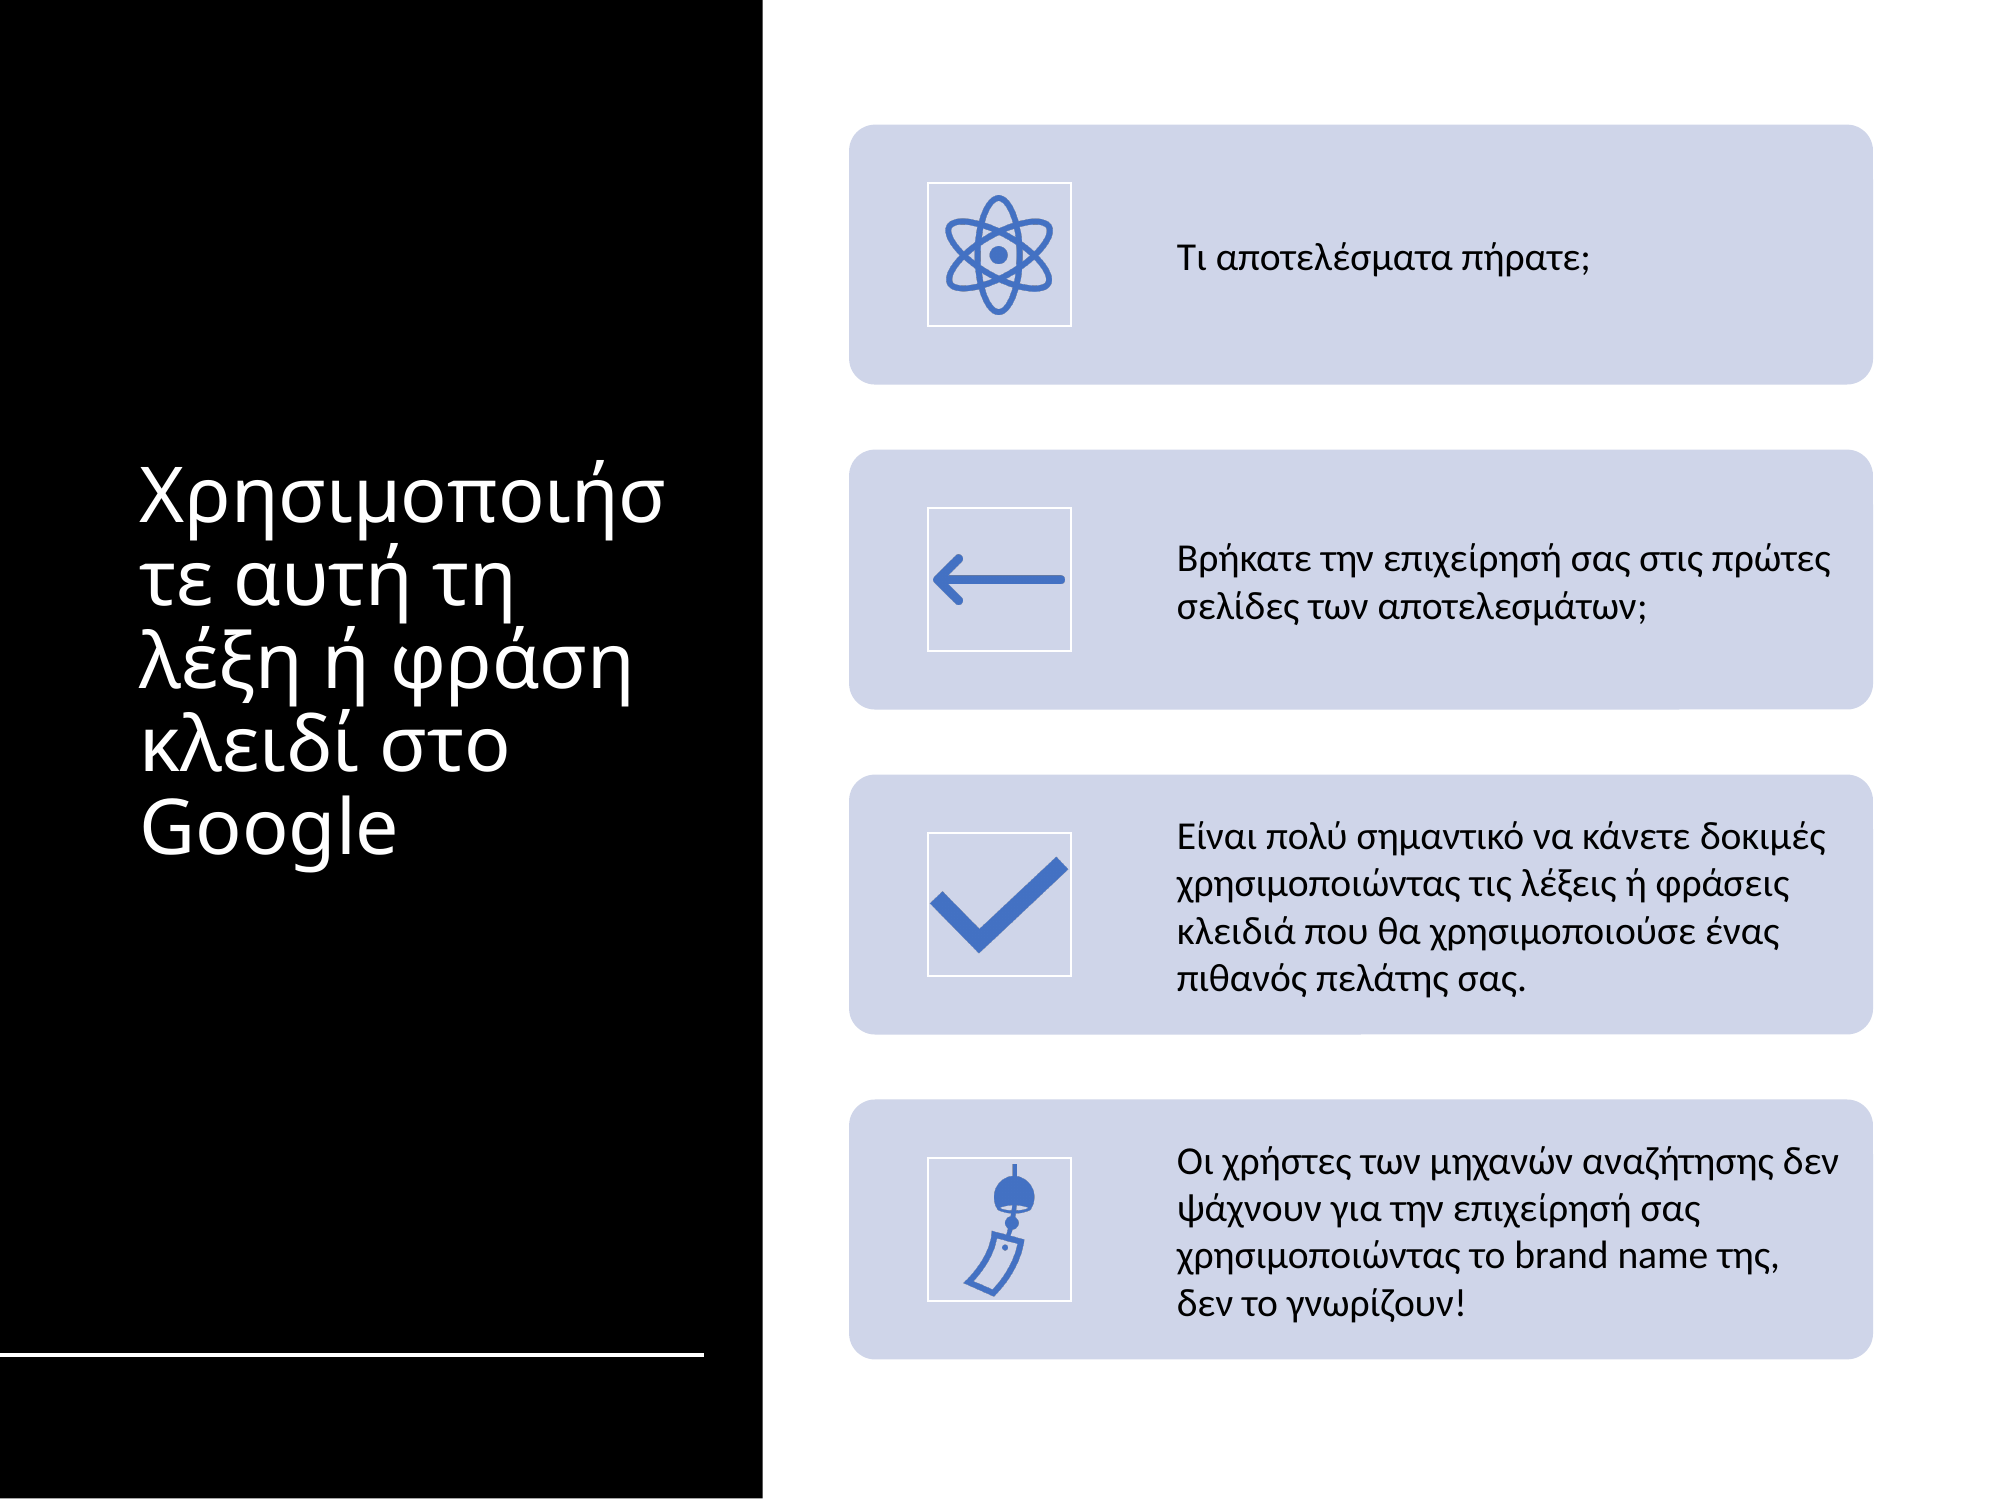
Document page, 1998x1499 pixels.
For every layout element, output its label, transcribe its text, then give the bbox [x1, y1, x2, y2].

title Χρησιμοποιήστε αυτή τη λέξη ή φράση κλειδί στο Google [124, 122, 710, 1205]
text_box [0, 0, 764, 1499]
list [849, 124, 1874, 1361]
